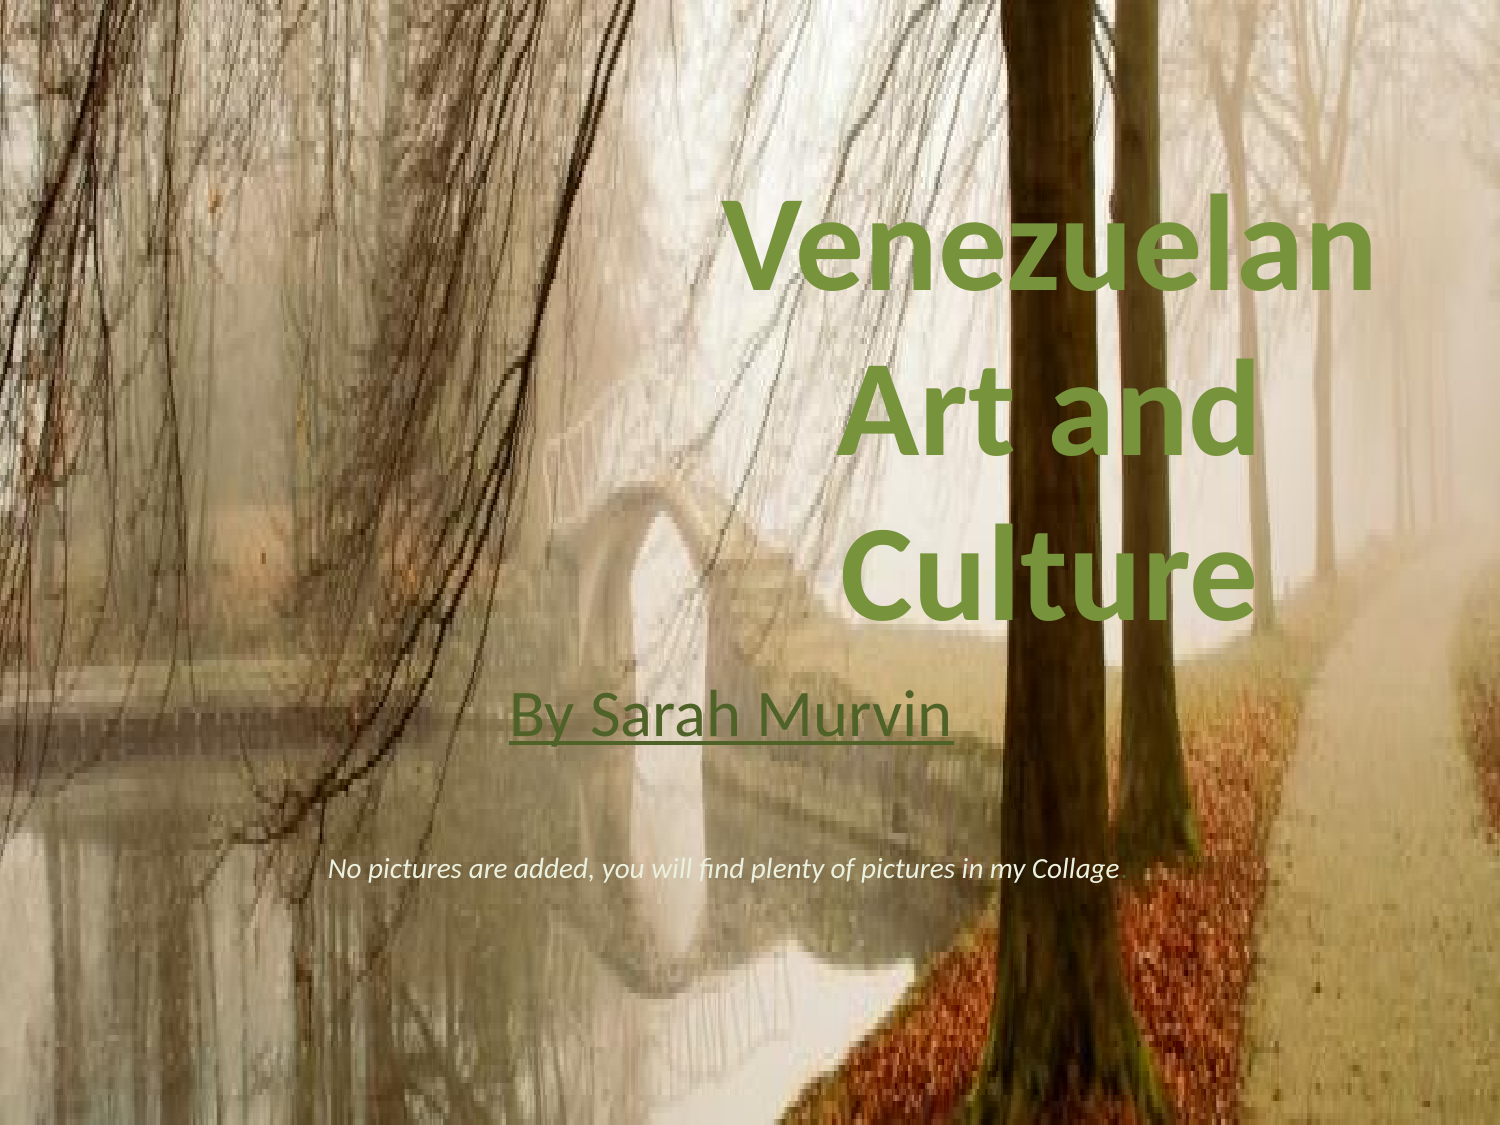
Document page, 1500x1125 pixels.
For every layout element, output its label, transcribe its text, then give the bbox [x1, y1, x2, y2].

picture [0, 0, 1500, 1125]
subtitle By Sarah Murvin No pictures are added, you will find plenty of pictures in my Collage. [225, 662, 1238, 963]
title Venezuelan Art and Culture [662, 24, 1438, 775]
